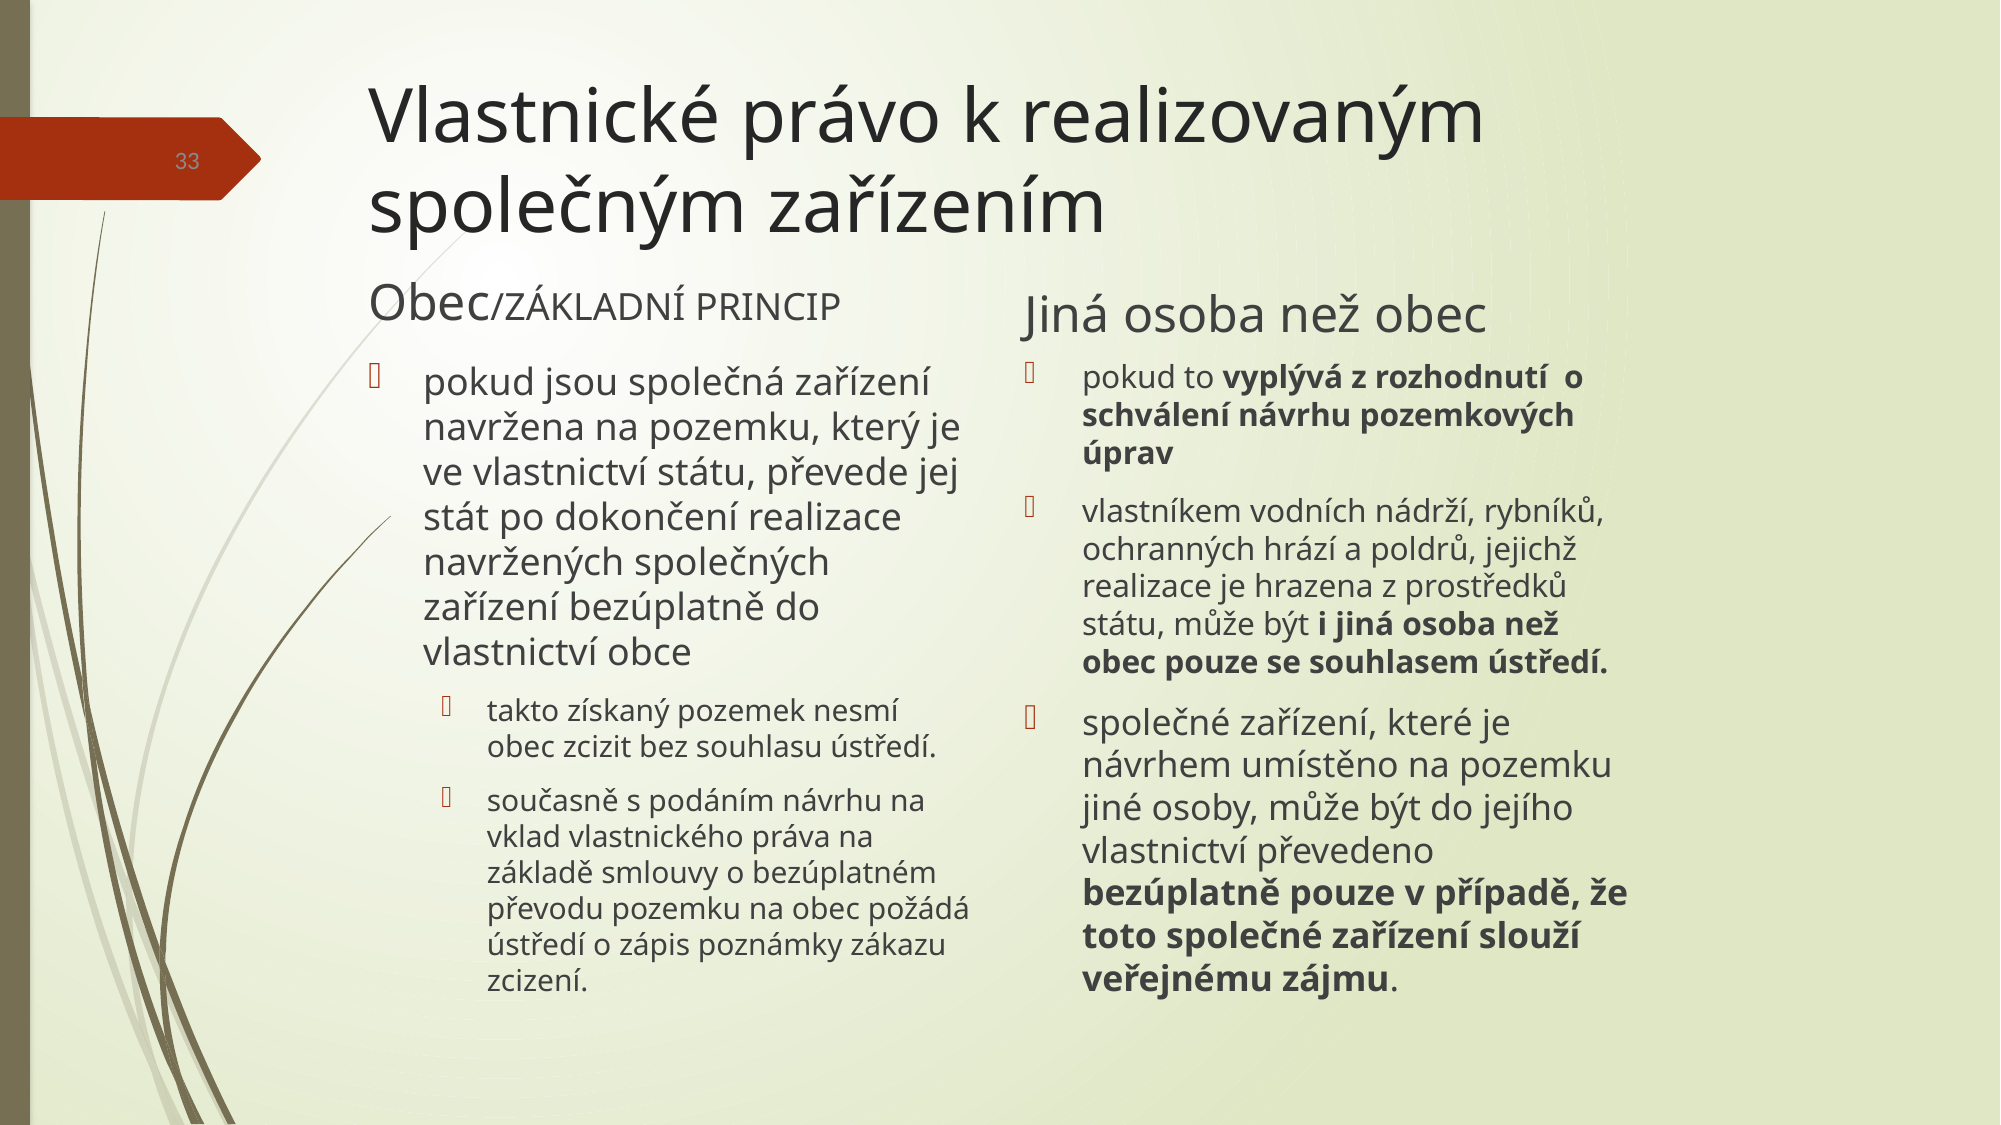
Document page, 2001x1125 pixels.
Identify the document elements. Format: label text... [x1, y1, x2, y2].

list pokud to vyplývá z rozhodnutí o schválení návrhu pozemkových úprav vlastníkem vodních nádrží, rybníků, ochranných hrází a poldrů, jejichž realizace je hrazena z prostředků státu, může být i jiná osoba než obec pouze se souhlasem ústředí. společné zařízení, které je návrhem umístěno na pozemku jiné osoby, může být do jejího vlastnictví převedeno bezúplatně pouze v případě, že toto společné zařízení slouží veřejnému zájmu. [1009, 350, 1648, 1016]
list Jiná osoba než obec [1009, 275, 1648, 350]
list pokud jsou společná zařízení navržena na pozemku, který je ve vlastnictví státu, převede jej stát po dokončení realizace navržených společných zařízení bezúplatně do vlastnictví obce takto získaný pozemek nesmí obec zcizit bez souhlasu ústředí. současně s podáním návrhu na vklad vlastnického práva na základě smlouvy o bezúplatném převodu pozemku na obec požádá ústředí o zápis poznámky zákazu zcizení. [353, 350, 988, 1016]
list Obec/ZÁKLADNÍ PRINCIP [353, 275, 988, 338]
title Vlastnické právo k realizovaným společným zařízením [353, 59, 1648, 278]
slide_number 33 [87, 129, 216, 190]
